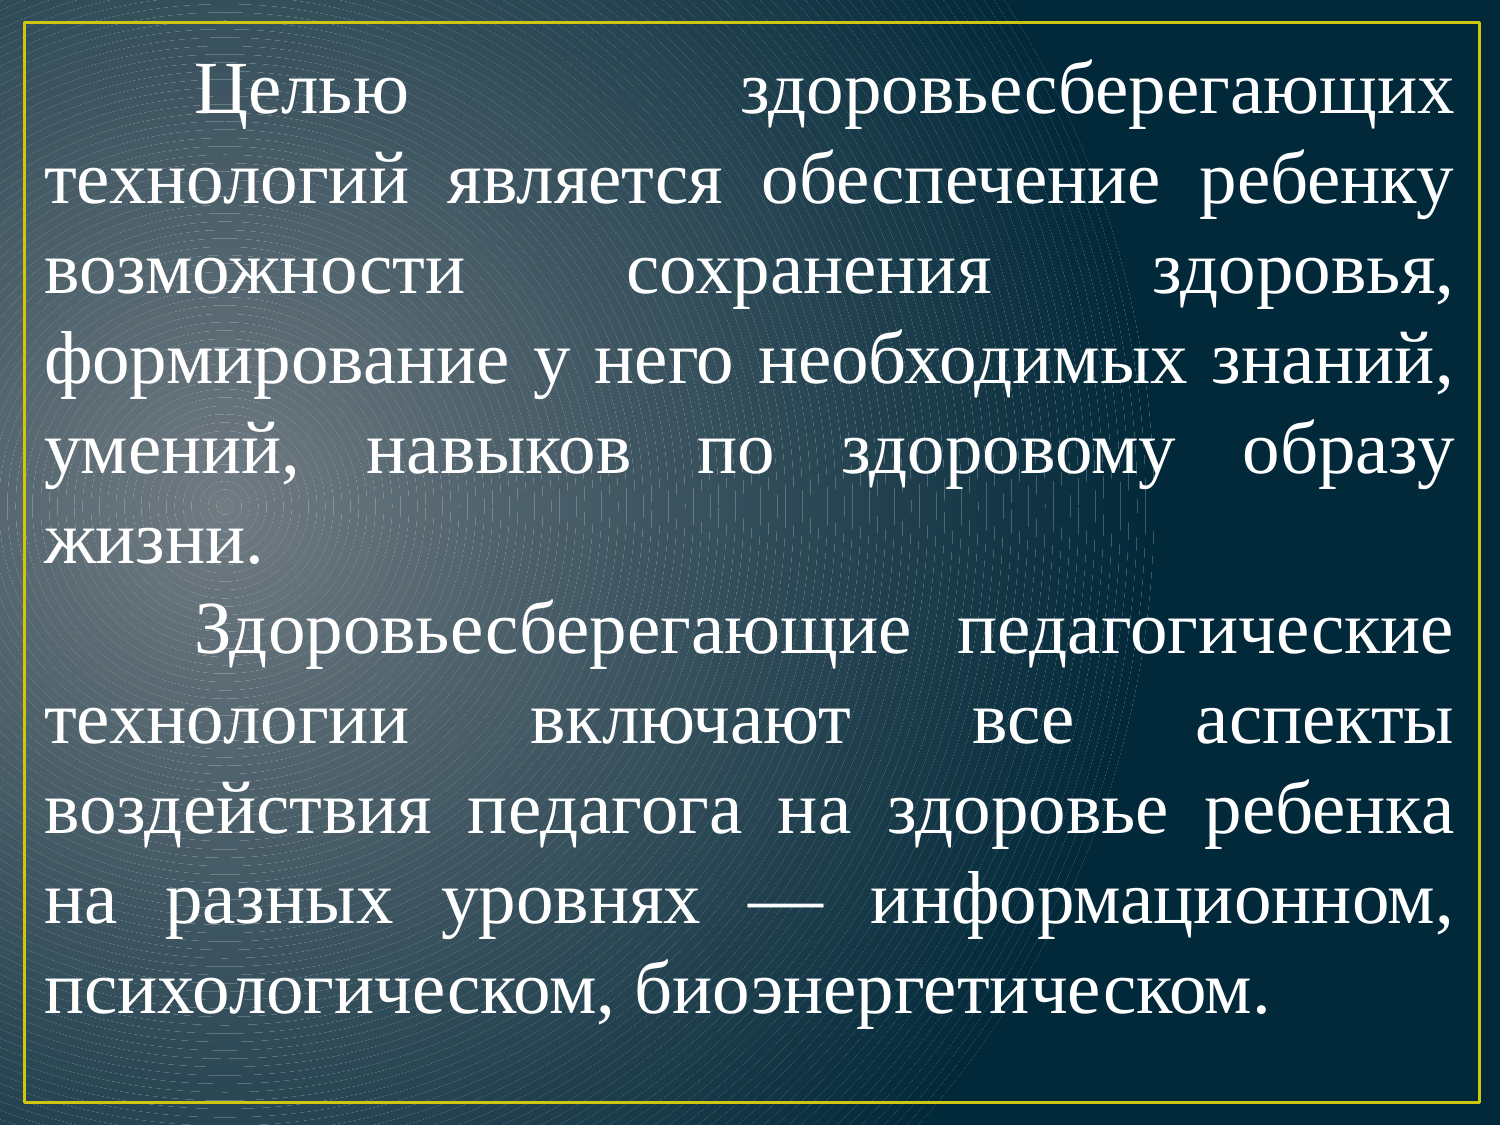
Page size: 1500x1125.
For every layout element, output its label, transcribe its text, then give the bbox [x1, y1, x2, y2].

text_box Целью здоровьесберегающих технологий является обеспечение ребенку возможности сохранения здоровья, формирование у него необходимых знаний, умений, навыков по здоровому образу жизни. Здоровьесберегающие педагогические технологии включают все аспекты воздействия педагога на здоровье ребенка на разных уровнях — информационном, психологическом, биоэнергетическом. [29, 30, 1471, 1036]
